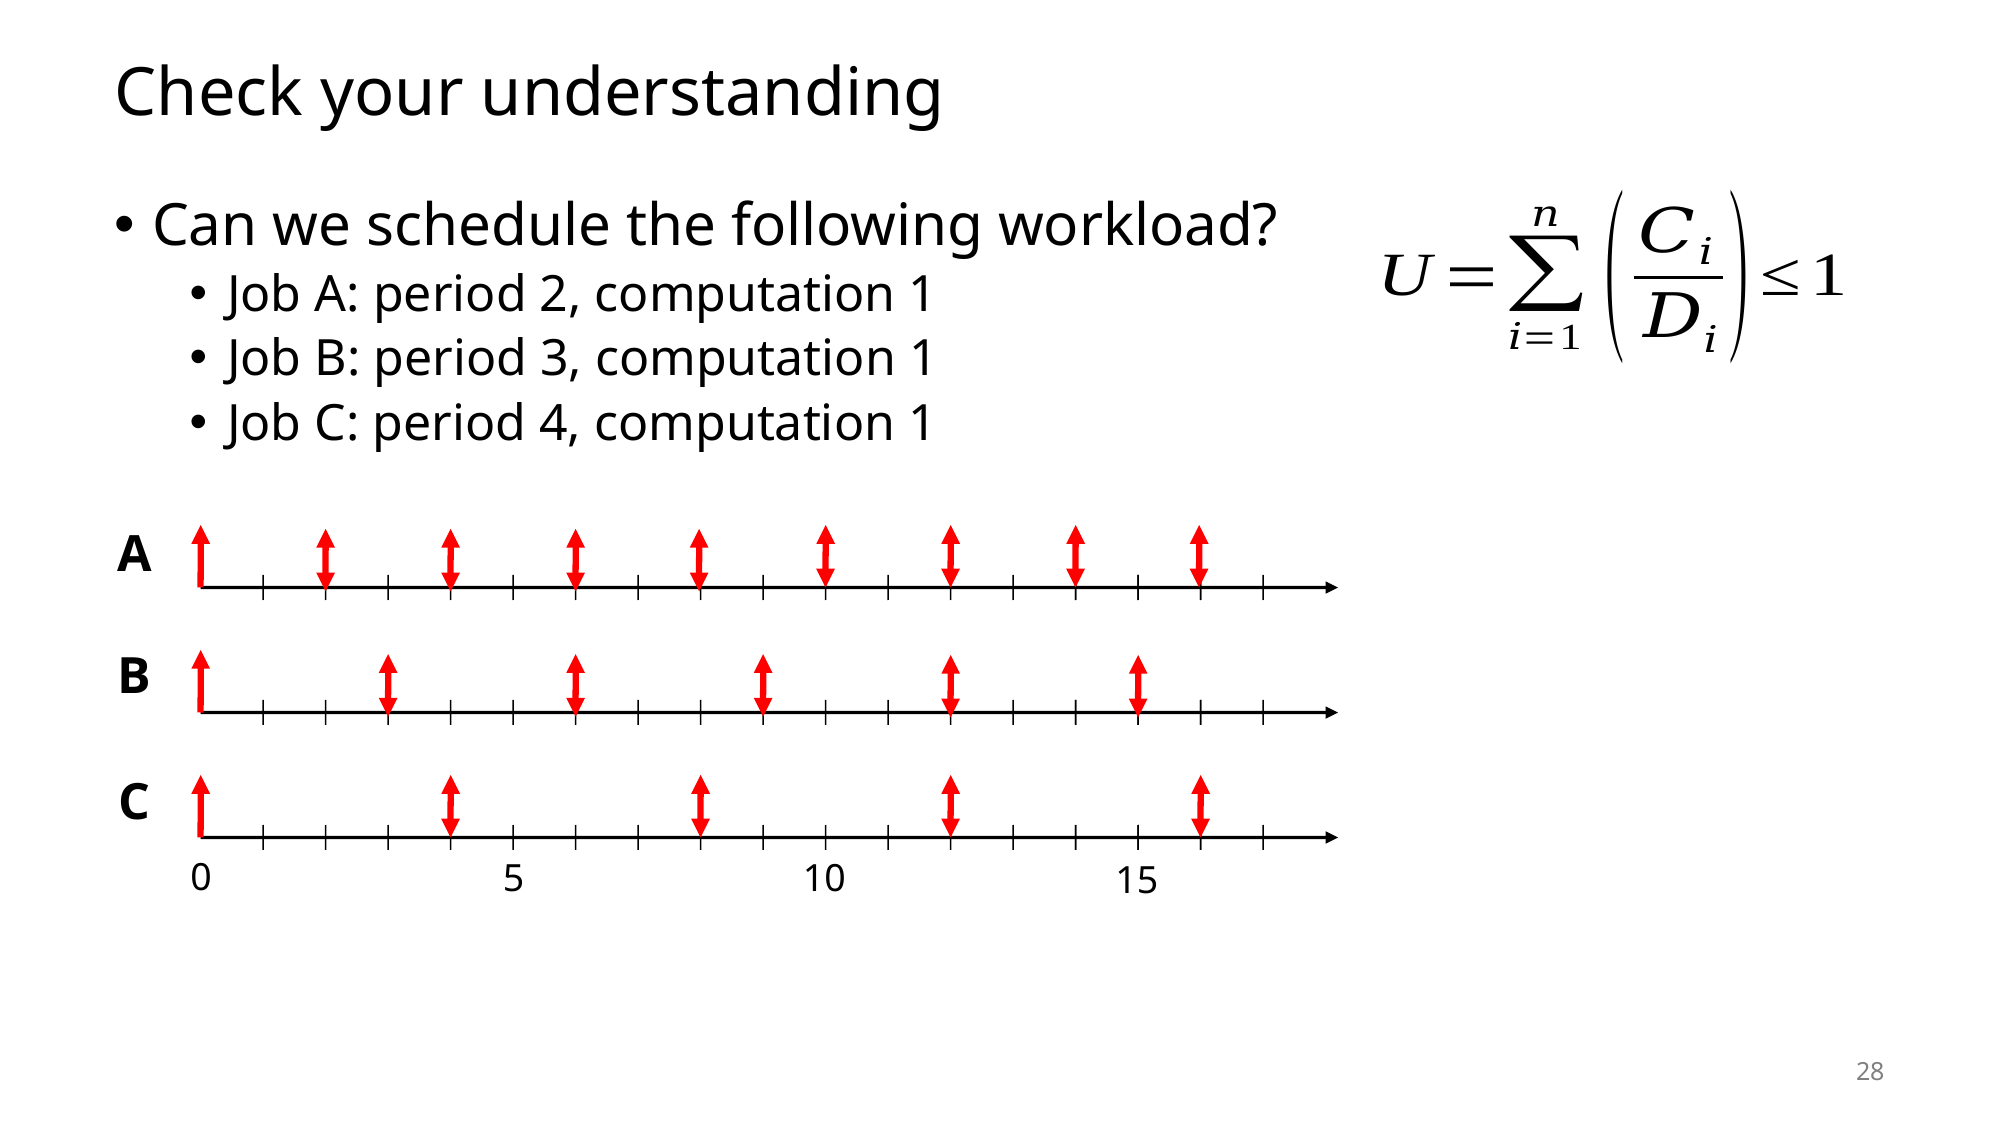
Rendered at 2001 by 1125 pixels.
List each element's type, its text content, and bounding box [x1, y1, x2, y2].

title Check your understanding [99, 37, 1900, 150]
text_box B [102, 636, 175, 711]
text_box C [103, 761, 175, 837]
slide_number 28 [1749, 1042, 1900, 1103]
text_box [175, 524, 1339, 910]
list Can we schedule the following workload? Job A: period 2, computation 1 Job B: period 3, computation 1 Job C: period 4, computation 1 [99, 187, 1900, 1013]
text_box A [102, 514, 181, 590]
